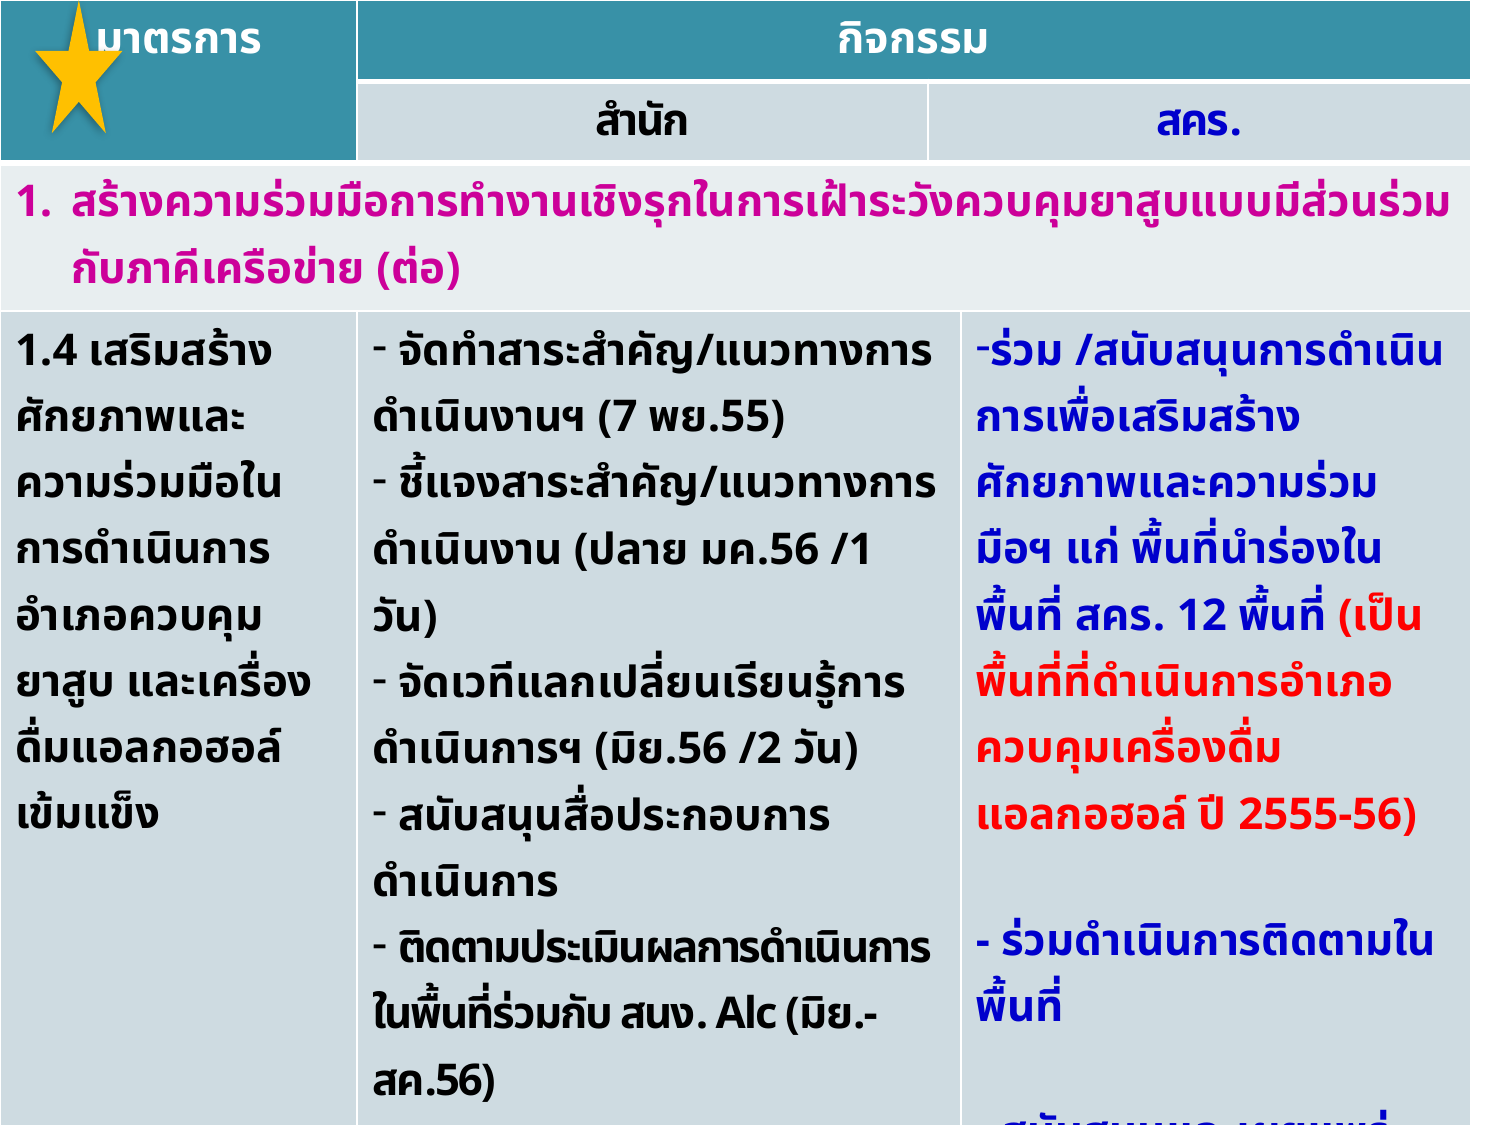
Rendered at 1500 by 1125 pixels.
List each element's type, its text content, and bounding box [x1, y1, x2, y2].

table_header มาตรการ [1, 1, 356, 160]
table_cell สำนัก [358, 84, 927, 160]
table_cell สร้างความร่วมมือการทำงานเชิงรุกในการเฝ้าระวังควบคุมยาสูบแบบมีส่วนร่วมกับภาคีเครือข่าย (ต่อ) [1, 166, 1470, 310]
table_cell สคร. [929, 84, 1470, 160]
table_cell ร่วม /สนับสนุนการดำเนินการเพื่อเสริมสร้างศักยภาพและความร่วมมือฯ แก่ พื้นที่นำร่องในพื้นที่ สคร. 12 พื้นที่ (เป็นพื้นที่ที่ดำเนินการอำเภอควบคุมเครื่องดื่มแอลกอฮอล์ ปี 2555-56) - ร่วมดำเนินการติดตามในพื้นที่ - สนับสนุนและเผยแพร่เพื่อการขยายผลในพื้นที่รับผิดชอบ [962, 312, 1470, 1125]
text_box [33, 0, 125, 135]
table_cell 1.4 เสริมสร้างศักยภาพและความร่วมมือในการดำเนินการอำเภอควบคุมยาสูบ และเครื่องดื่มแอลกอฮอล์เข้มแข็ง [1, 312, 356, 1125]
table_header กิจกรรม [358, 1, 1470, 79]
table_cell จัดทำสาระสำคัญ/แนวทางการดำเนินงานฯ (7 พย.55) ชี้แจงสาระสำคัญ/แนวทางการดำเนินงาน (ปลาย มค.56 /1 วัน) จัดเวทีแลกเปลี่ยนเรียนรู้การดำเนินการฯ (มิย.56 /2 วัน) สนับสนุนสื่อประกอบการดำเนินการ ติดตามประเมินผลการดำเนินการ ในพื้นที่ร่วมกับ สนง. Alc (มิย.-สค.56) - สรุปผลการดำเนินงาน และเผยแพร่เพื่อการขยายผล [358, 312, 960, 1125]
